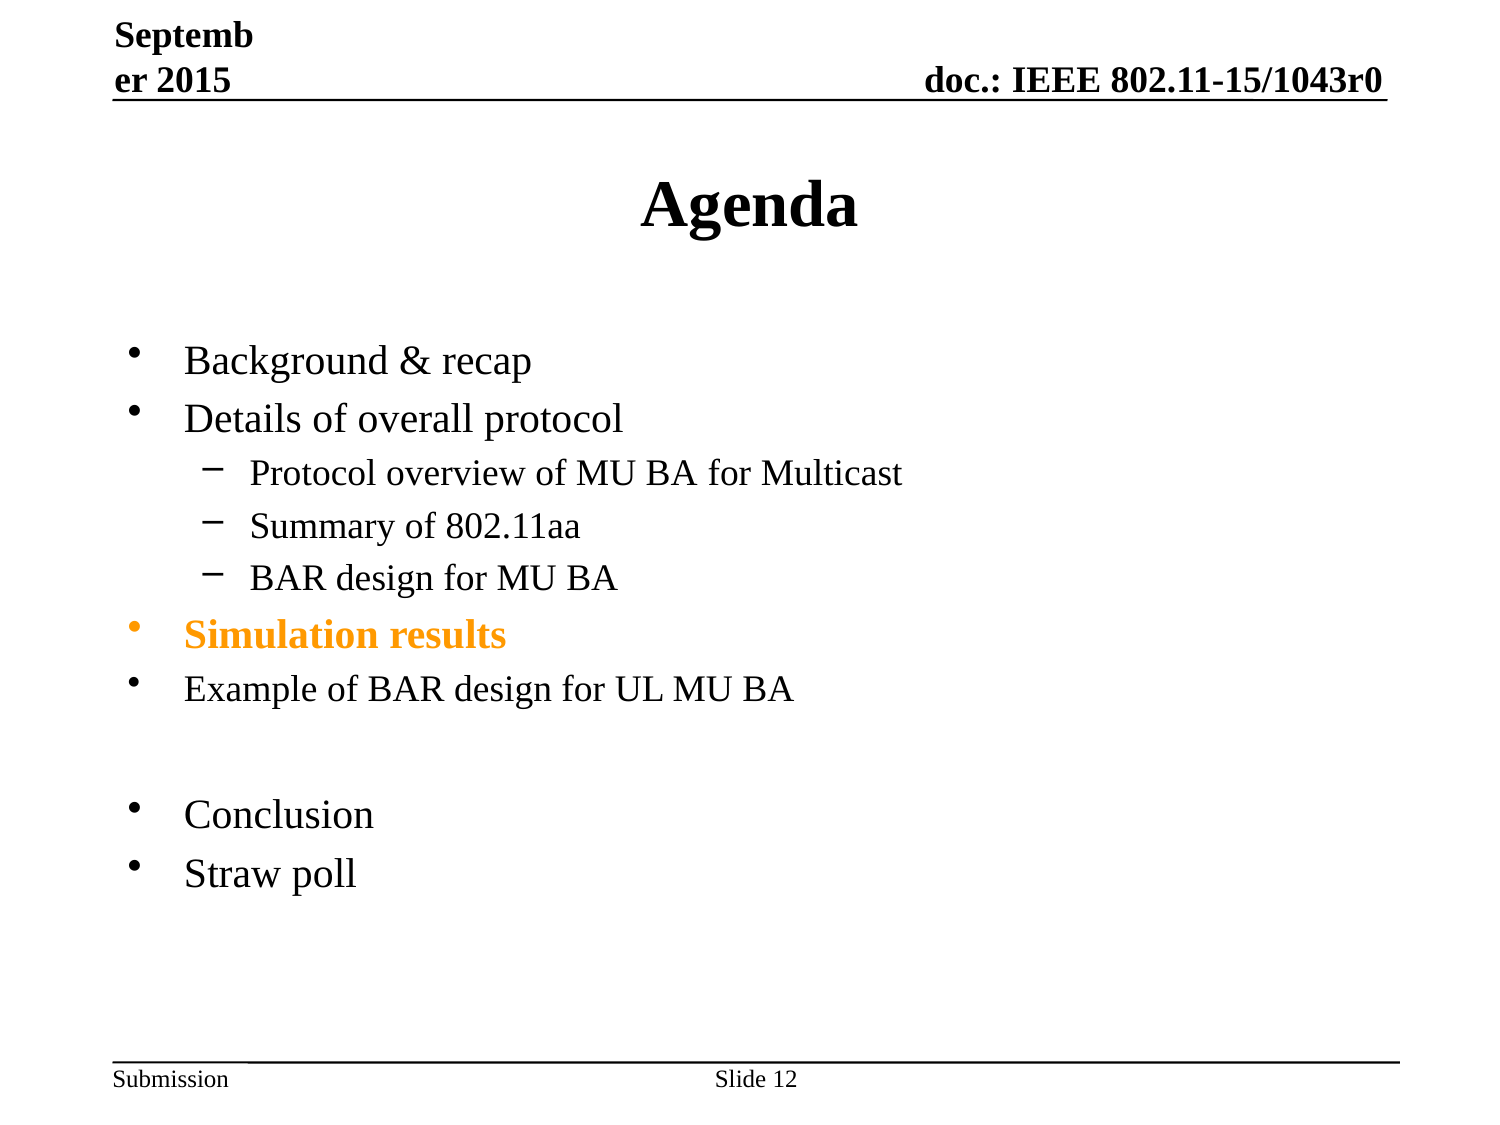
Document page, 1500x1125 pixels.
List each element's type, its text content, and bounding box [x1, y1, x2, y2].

list Background & recap Details of overall protocol Protocol overview of MU BA for Multicast Summary of 802.11aa BAR design for MU BA Simulation results Example of BAR design for UL MU BA Conclusion Straw poll [112, 324, 1388, 1001]
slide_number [114, 54, 270, 101]
slide_number Slide 12 [712, 1061, 800, 1093]
title Agenda [112, 112, 1388, 288]
